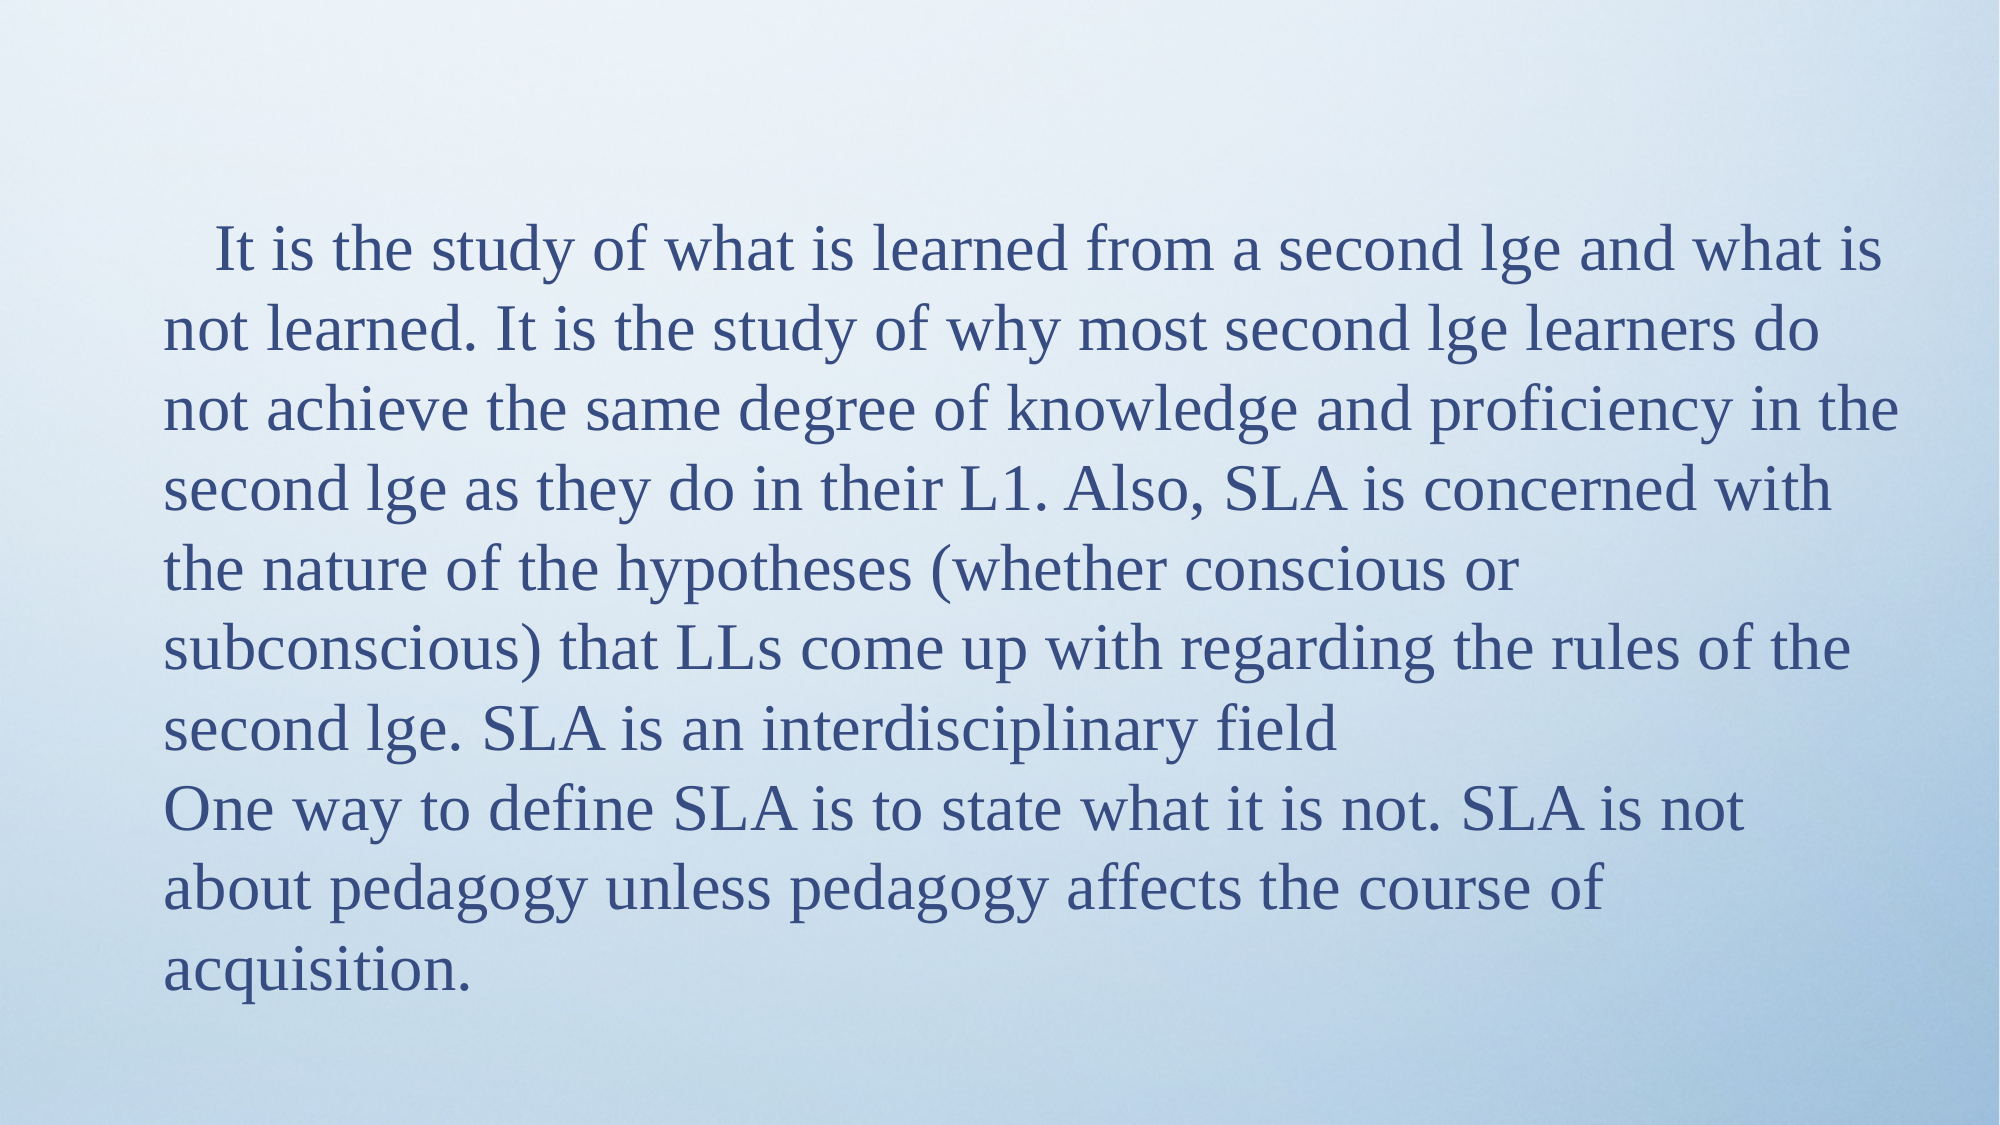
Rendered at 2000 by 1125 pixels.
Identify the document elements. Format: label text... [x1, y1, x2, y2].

picture [0, 0, 2000, 1125]
text_box It is the study of what is learned from a second lge and what is not learned. It is the study of why most second lge learners do not achieve the same degree of knowledge and proficiency in the second lge as they do in their L1. Also, SLA is concerned with the nature of the hypotheses (whether conscious or subconscious) that LLs come up with regarding the rules of the second lge. SLA is an interdisciplinary field One way to define SLA is to state what it is not. SLA is not about pedagogy unless pedagogy affects the course of acquisition. [149, 196, 1922, 1011]
